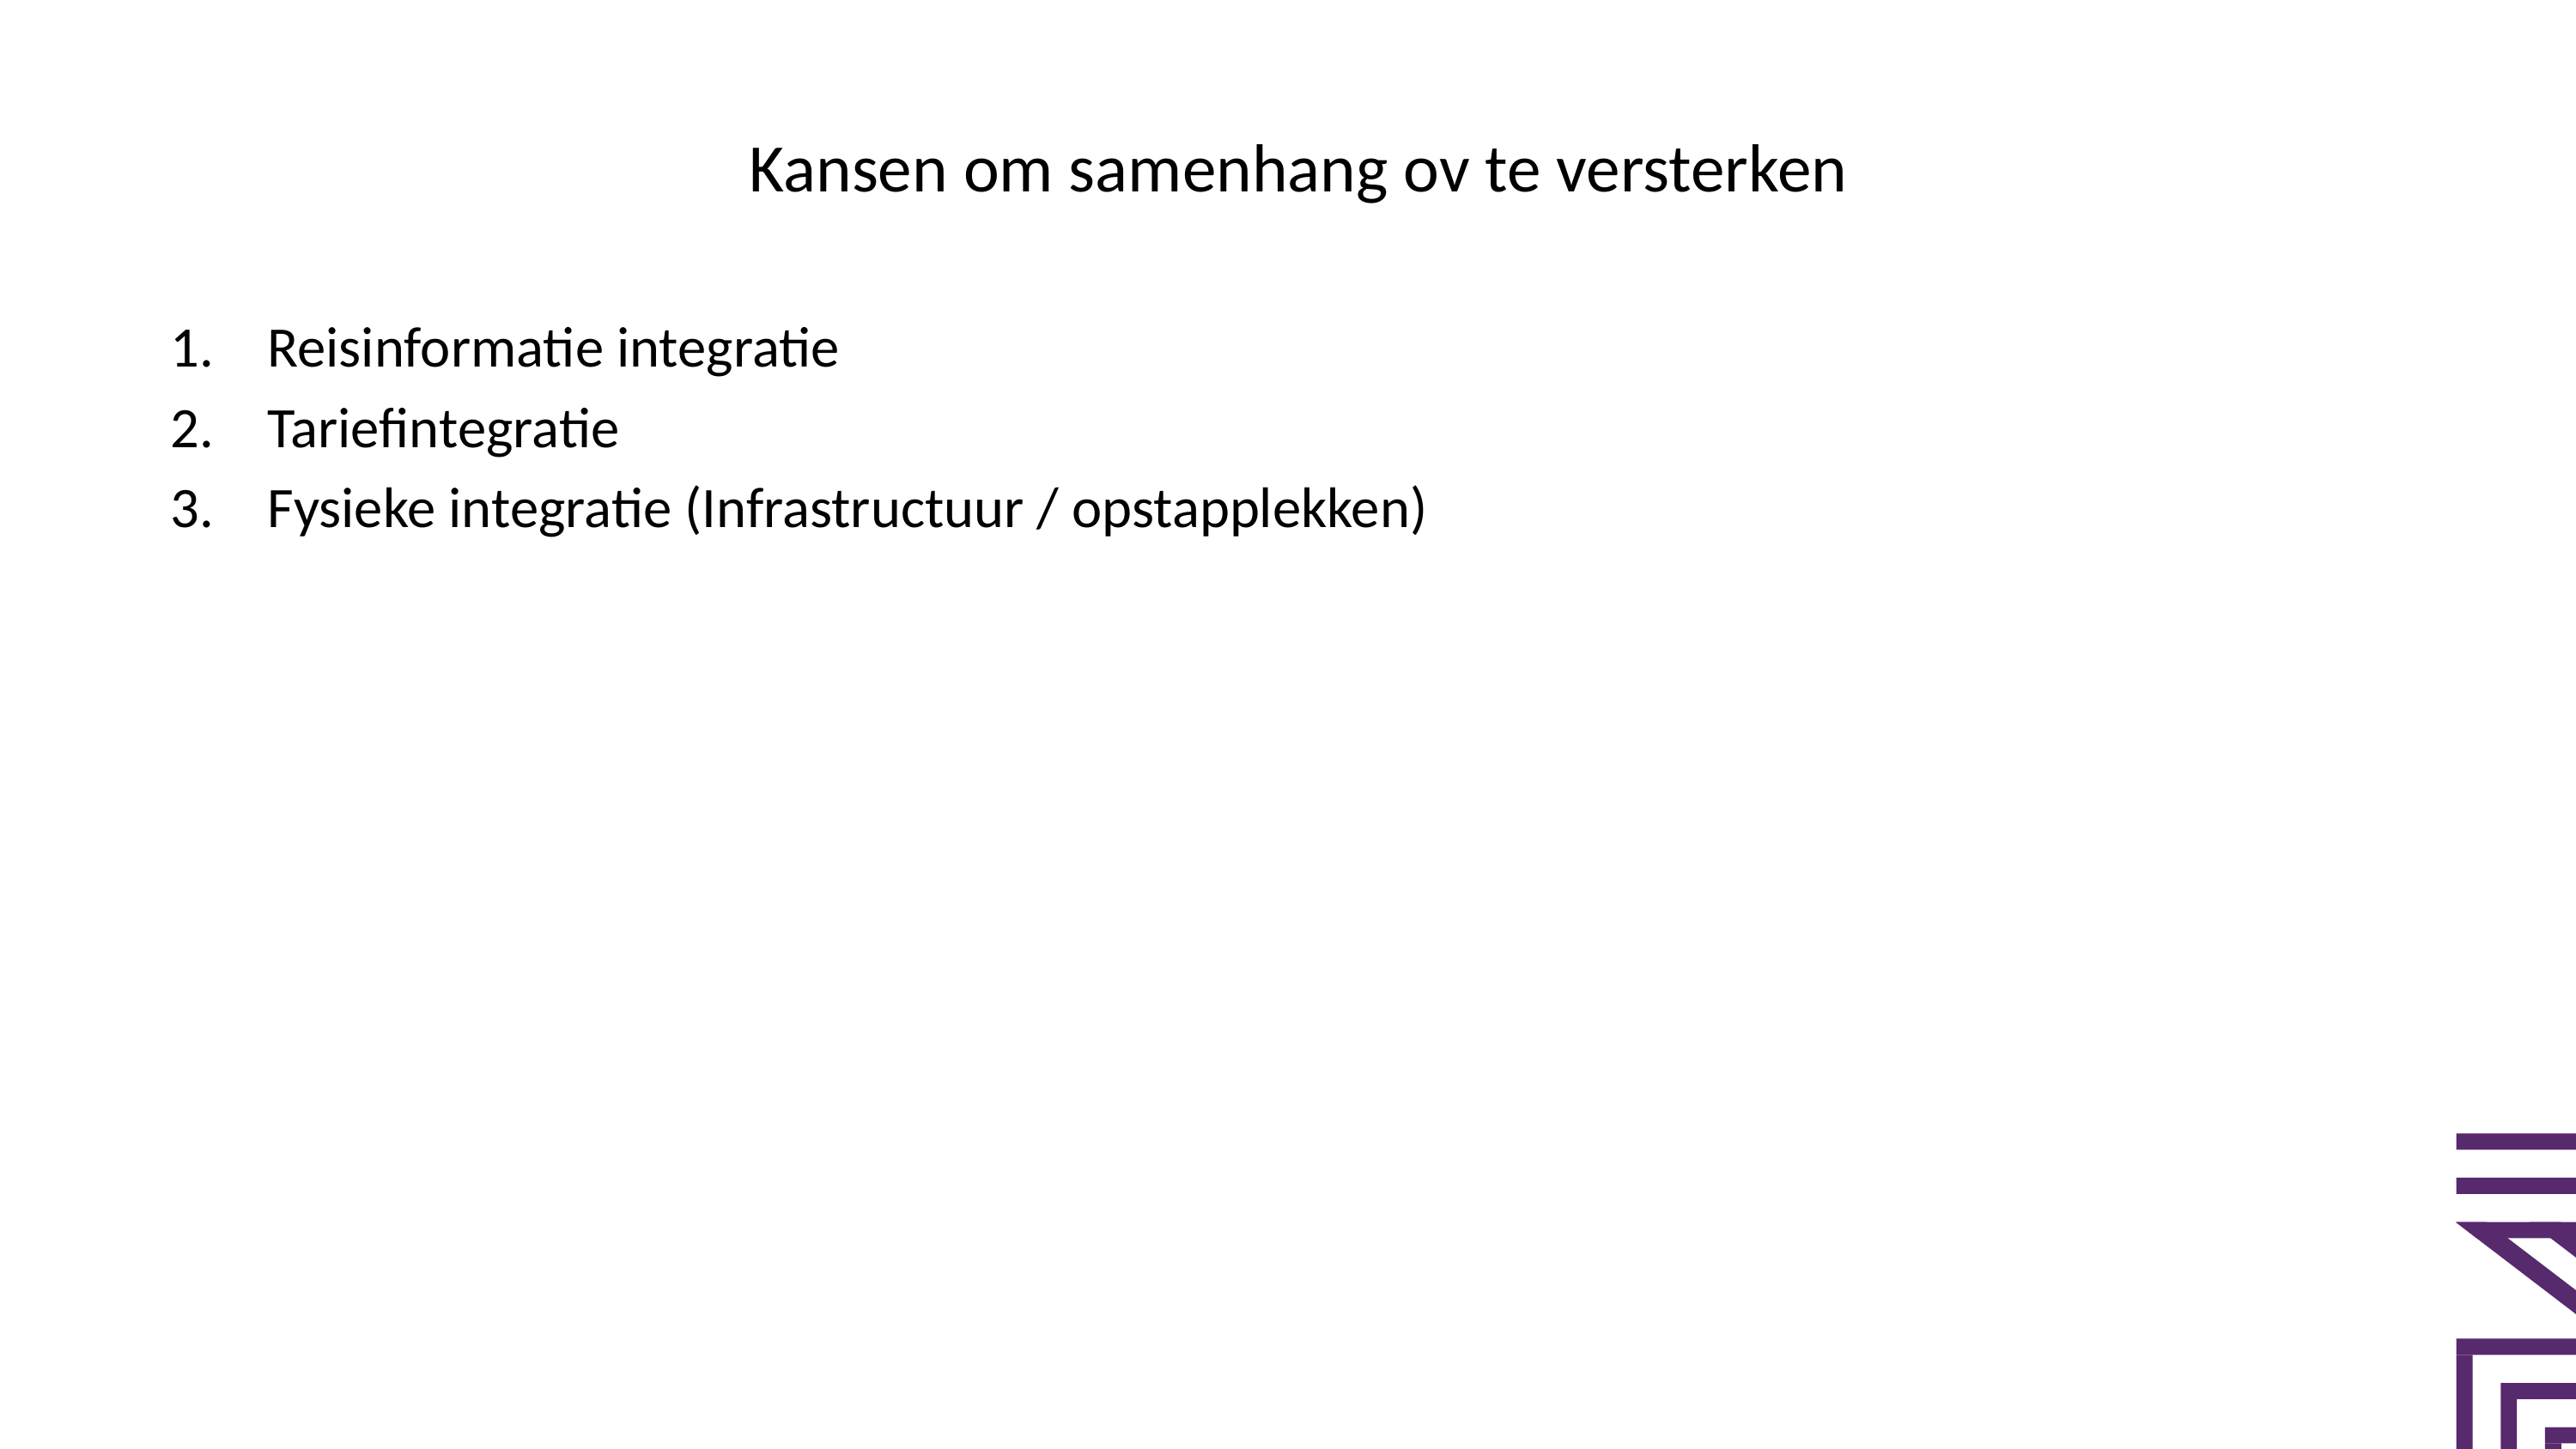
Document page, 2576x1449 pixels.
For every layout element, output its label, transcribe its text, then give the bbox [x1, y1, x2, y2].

title Kansen om samenhang ov te versterken [158, 62, 2440, 268]
list Reisinformatie integratie Tariefintegratie Fysieke integratie (Infrastructuur / opstapplekken) [158, 303, 2439, 1239]
